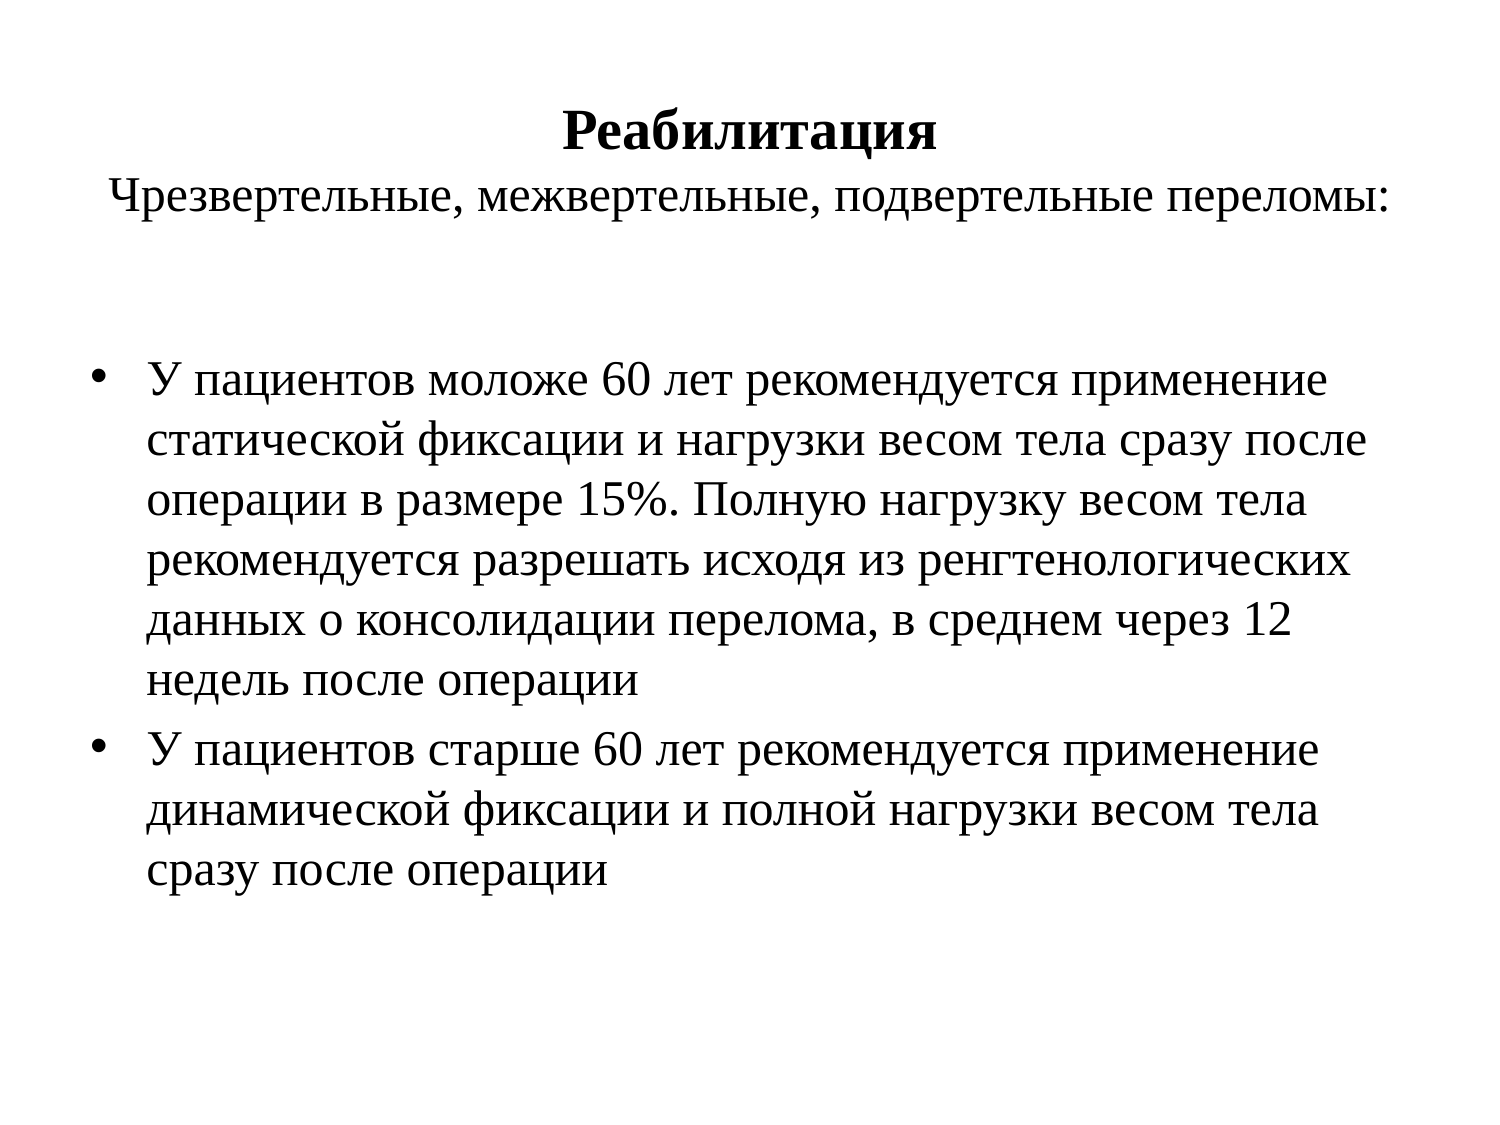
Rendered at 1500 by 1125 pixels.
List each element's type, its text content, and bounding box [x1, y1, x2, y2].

title Реабилитация Чрезвертельные, межвертельные, подвертельные переломы: [75, 45, 1425, 268]
list У пациентов моложе 60 лет рекомендуется применение статической фиксации и нагрузки весом тела сразу после операции в размере 15%. Полную нагрузку весом тела рекомендуется разрешать исходя из ренгтенологических данных о консолидации перелома, в среднем через 12 недель после операции У пациентов старше 60 лет рекомендуется применение динамической фиксации и полной нагрузки весом тела сразу после операции [75, 337, 1425, 1080]
